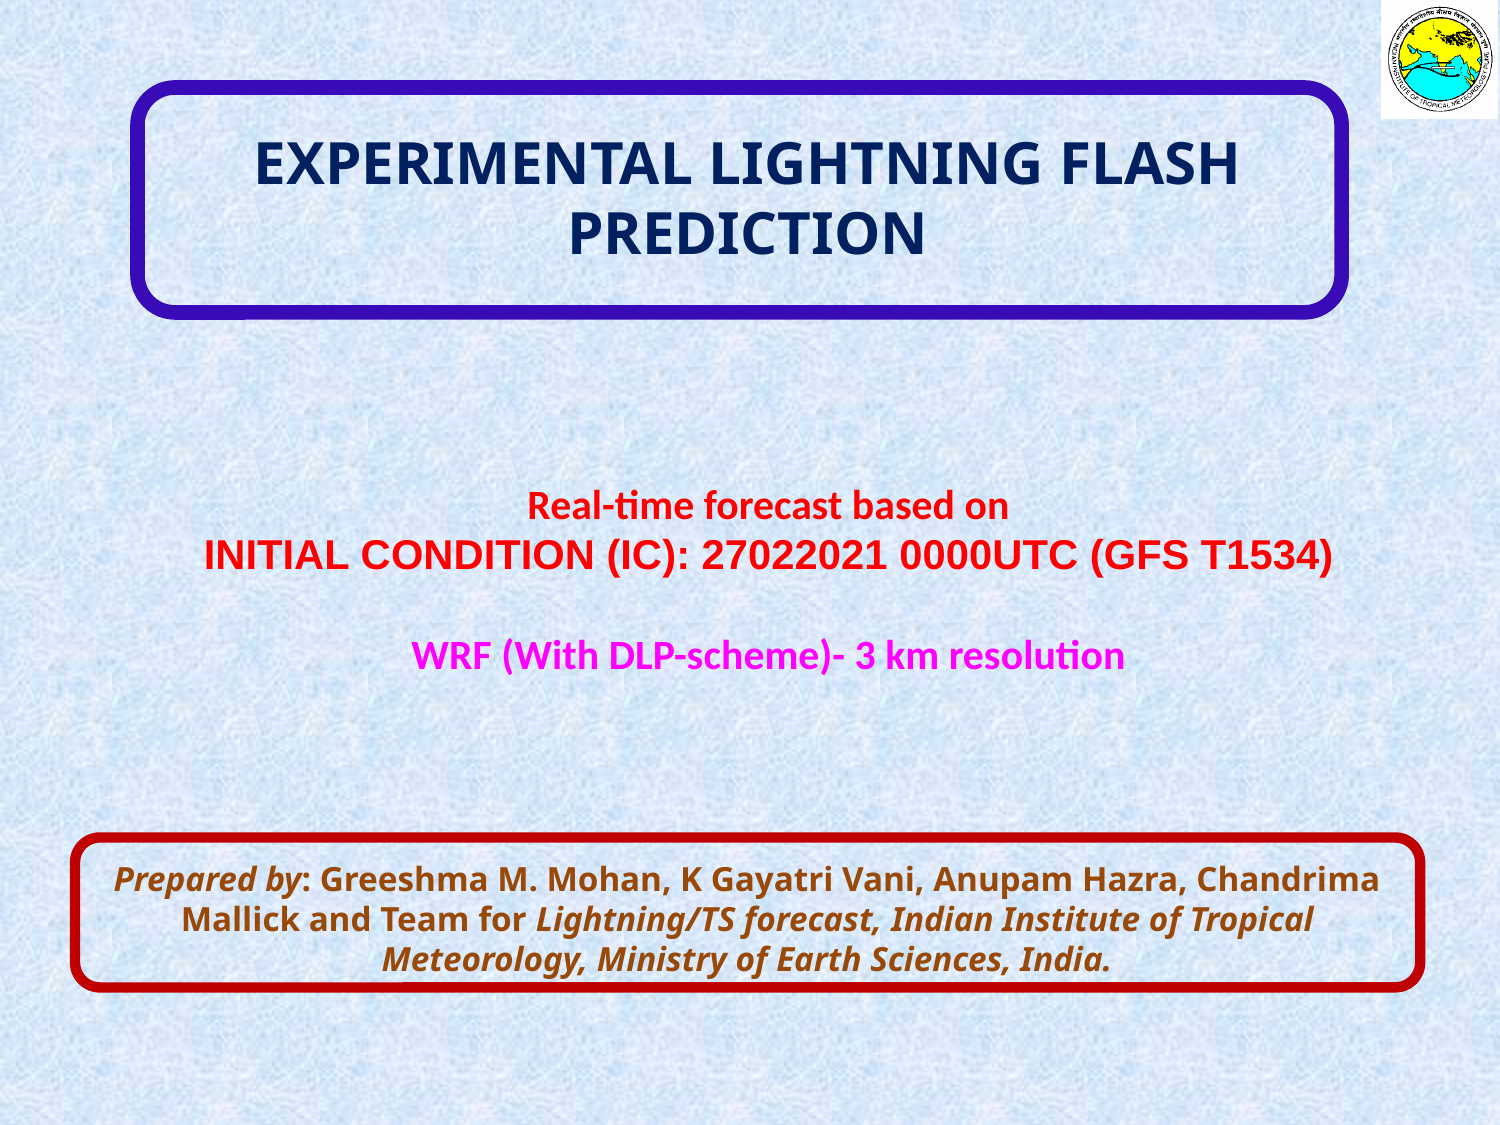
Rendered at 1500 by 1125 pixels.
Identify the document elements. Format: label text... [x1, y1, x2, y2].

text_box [62, 837, 1433, 988]
text_box Real-time forecast based on INITIAL CONDITION (IC): 27022021 0000UTC (GFS T1534) WRF (With DLP-scheme)- 3 km resolution [87, 470, 1450, 686]
picture [0, 0, 1500, 1125]
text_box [137, 87, 1357, 313]
